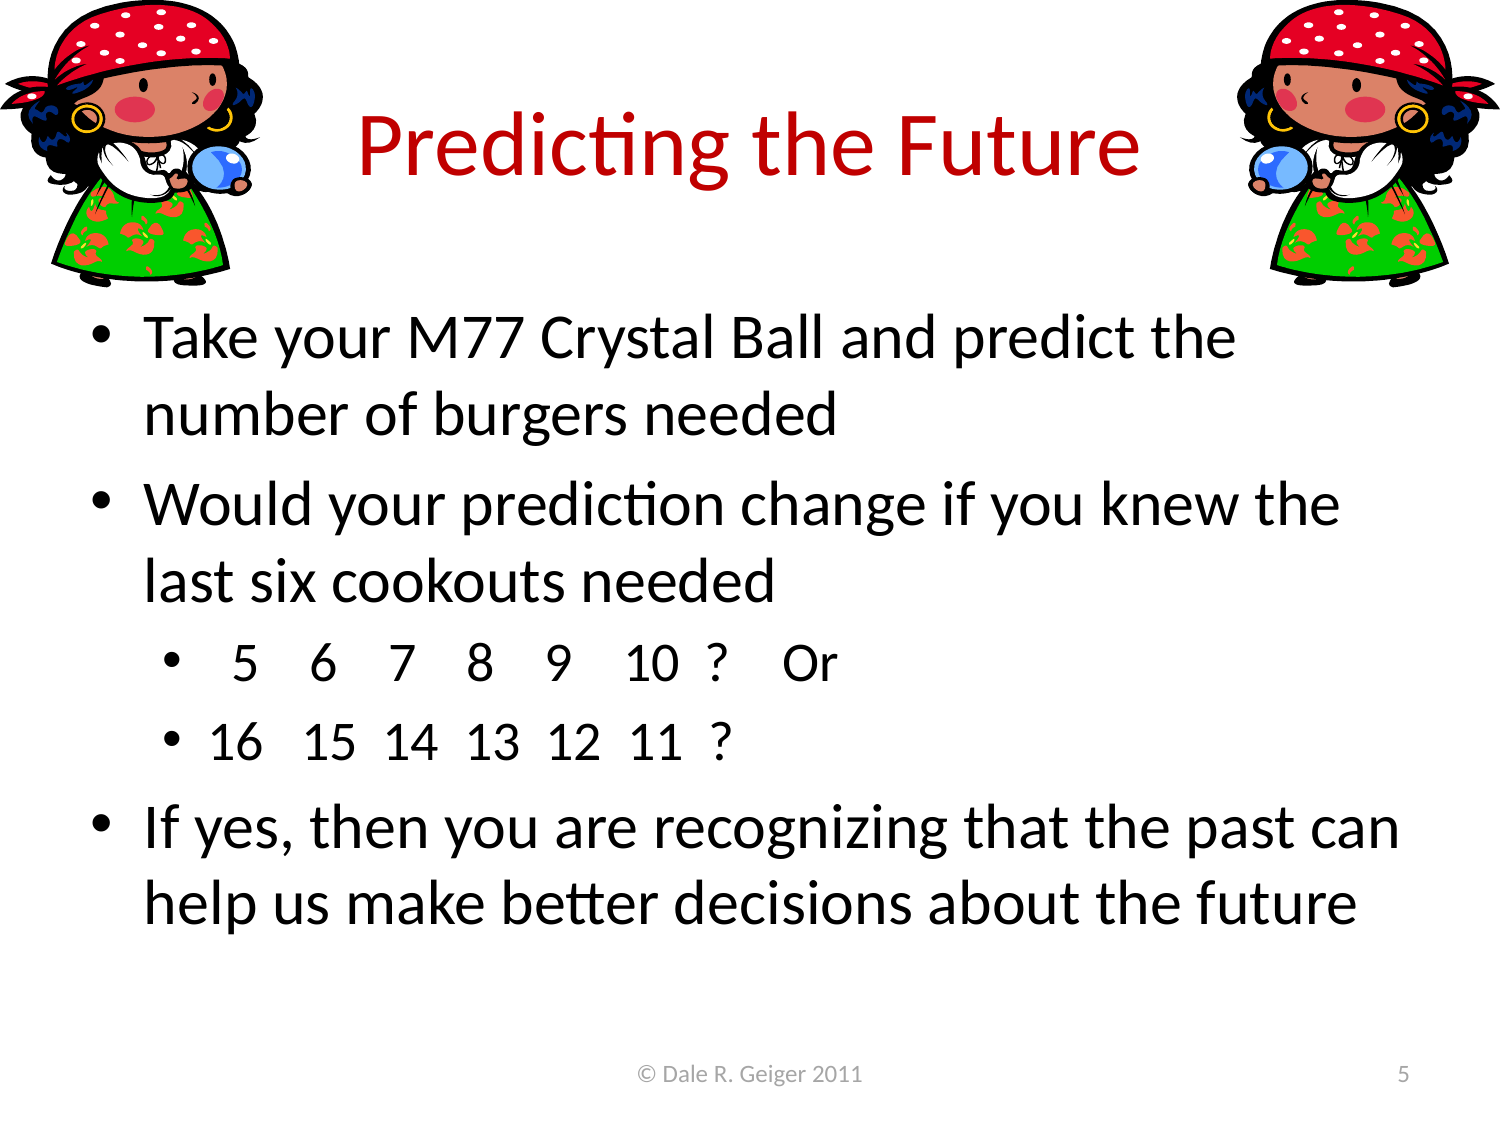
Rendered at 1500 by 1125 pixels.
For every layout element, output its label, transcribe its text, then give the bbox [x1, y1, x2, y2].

title Predicting the Future [267, 45, 1231, 233]
footer © Dale R. Geiger 2011 [512, 1042, 988, 1103]
slide_number 5 [1074, 1042, 1425, 1103]
picture [0, 0, 263, 288]
picture [1236, 0, 1500, 288]
list Take your M77 Crystal Ball and predict the number of burgers needed Would your prediction change if you knew the last six cookouts needed 5 6 7 8 9 10 ? Or 16 15 14 13 12 11 ? If yes, then you are recognizing that the past can help us make better decisions about the future [75, 287, 1425, 1030]
